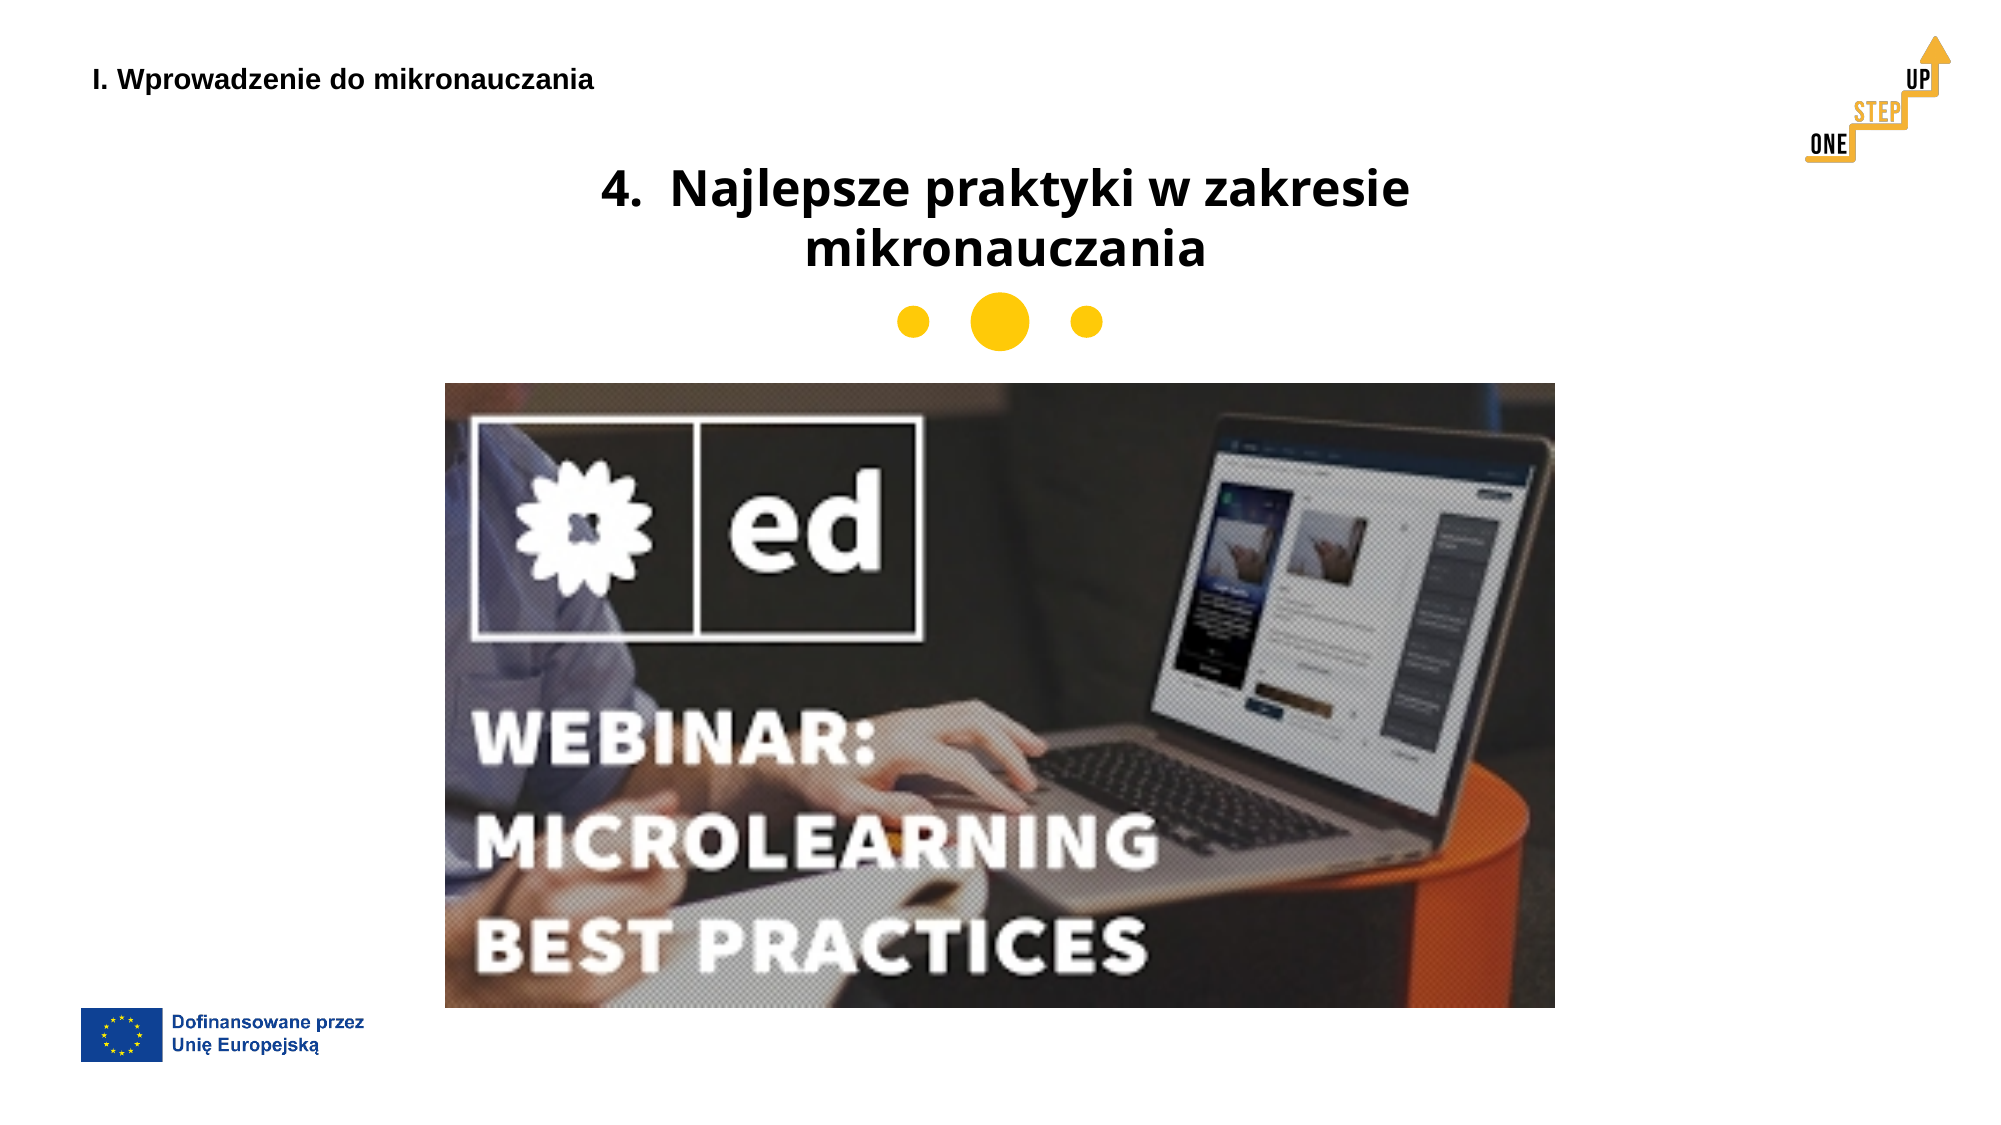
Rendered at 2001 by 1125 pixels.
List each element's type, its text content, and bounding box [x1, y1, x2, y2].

text_box I. Wprowadzenie do mikronauczania [77, 53, 1091, 104]
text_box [896, 292, 1103, 352]
picture [80, 1007, 365, 1063]
picture [444, 383, 1555, 1009]
picture [1742, 0, 2000, 201]
text_box 4. Najlepsze praktyki w zakresie mikronauczania [536, 160, 1464, 273]
